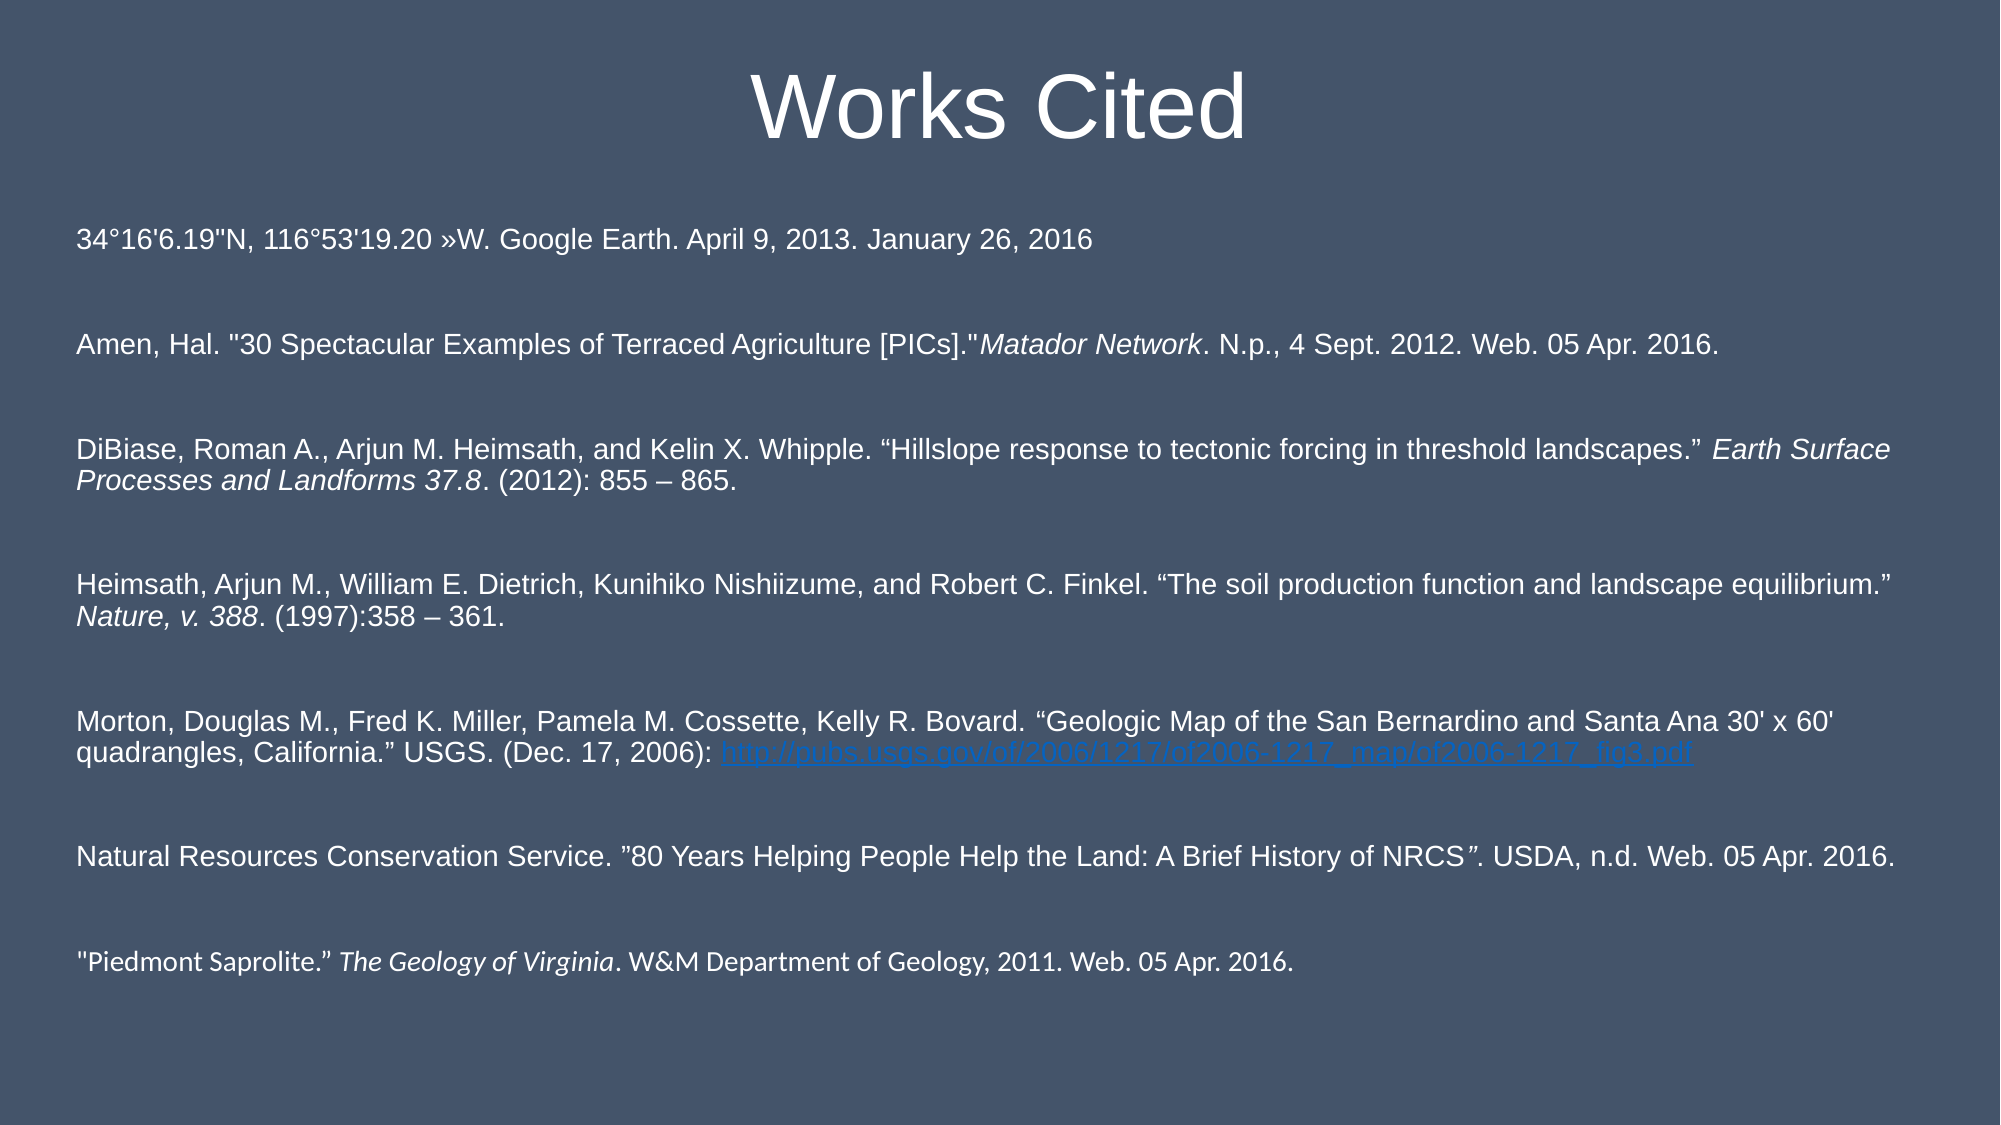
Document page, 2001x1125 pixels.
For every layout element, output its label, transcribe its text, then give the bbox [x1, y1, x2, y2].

title Works Cited [0, 0, 2000, 218]
list 34°16'6.19"N, 116°53'19.20 »W. Google Earth. April 9, 2013. January 26, 2016 Amen, Hal. "30 Spectacular Examples of Terraced Agriculture [PICs]."Matador Network. N.p., 4 Sept. 2012. Web. 05 Apr. 2016. DiBiase, Roman A., Arjun M. Heimsath, and Kelin X. Whipple. “Hillslope response to tectonic forcing in threshold landscapes.” Earth Surface Processes and Landforms 37.8. (2012): 855 – 865. Heimsath, Arjun M., William E. Dietrich, Kunihiko Nishiizume, and Robert C. Finkel. “The soil production function and landscape equilibrium.” Nature, v. 388. (1997):358 – 361. Morton, Douglas M., Fred K. Miller, Pamela M. Cossette, Kelly R. Bovard. “Geologic Map of the San Bernardino and Santa Ana 30' x 60' quadrangles, California.” USGS. (Dec. 17, 2006): http://pubs.usgs.gov/of/2006/1217/of2006-1217_map/of2006-1217_fig3.pdf Natural Resources Conservation Service. ”80 Years Helping People Help the Land: A Brief History of NRCS”. USDA, n.d. Web. 05 Apr. 2016. "Piedmont Saprolite.” The Geology of Virginia. W&M Department of Geology, 2011. Web. 05 Apr. 2016. [61, 217, 1939, 997]
